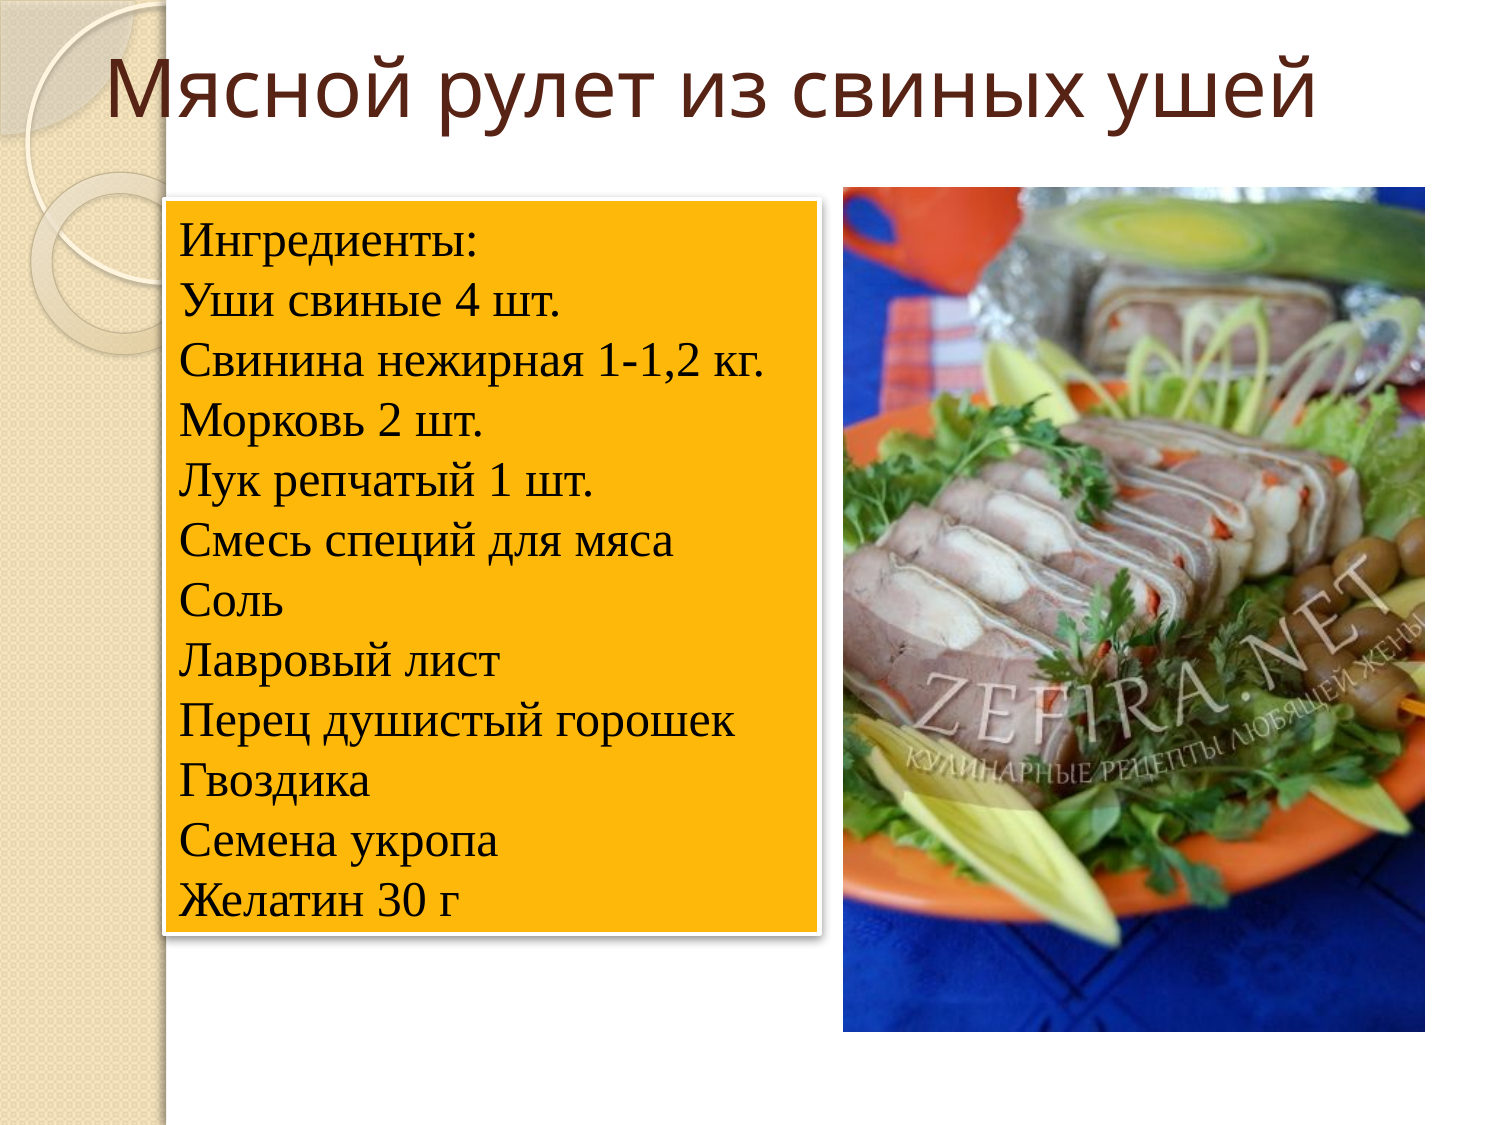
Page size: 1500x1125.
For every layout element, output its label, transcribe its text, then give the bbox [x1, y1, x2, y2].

title Мясной рулет из свиных ушей [88, 46, 1500, 221]
text_box Ингредиенты: Уши свиные 4 шт. Свинина нежирная 1-1,2 кг. Морковь 2 шт. Лук репчатый 1 шт. Смесь специй для мяса Соль Лавровый лист Перец душистый горошек Гвоздика Семена укропа Желатин 30 г [162, 197, 822, 936]
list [843, 187, 1425, 1032]
